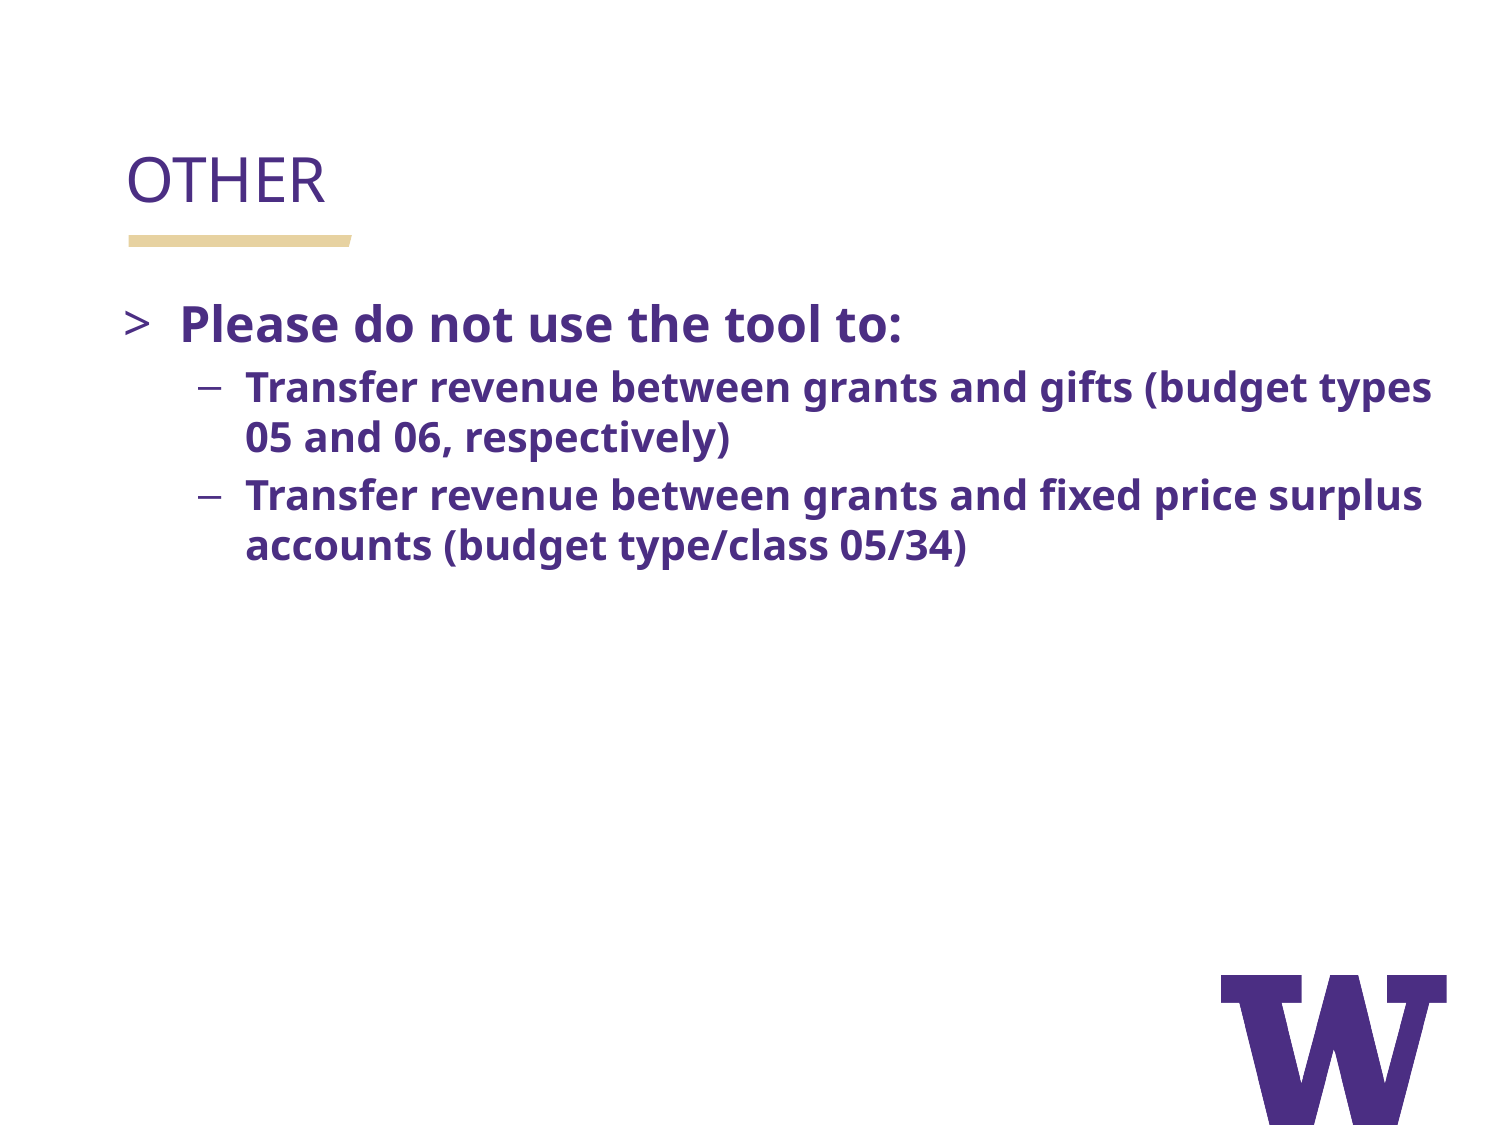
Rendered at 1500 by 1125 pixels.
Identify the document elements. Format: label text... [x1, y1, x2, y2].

list OTHER [110, 60, 1453, 224]
picture [128, 235, 352, 247]
picture [1221, 975, 1447, 1125]
list Please do not use the tool to: Transfer revenue between grants and gifts (budget types 05 and 06, respectively) Transfer revenue between grants and fixed price surplus accounts (budget type/class 05/34) [108, 284, 1453, 944]
